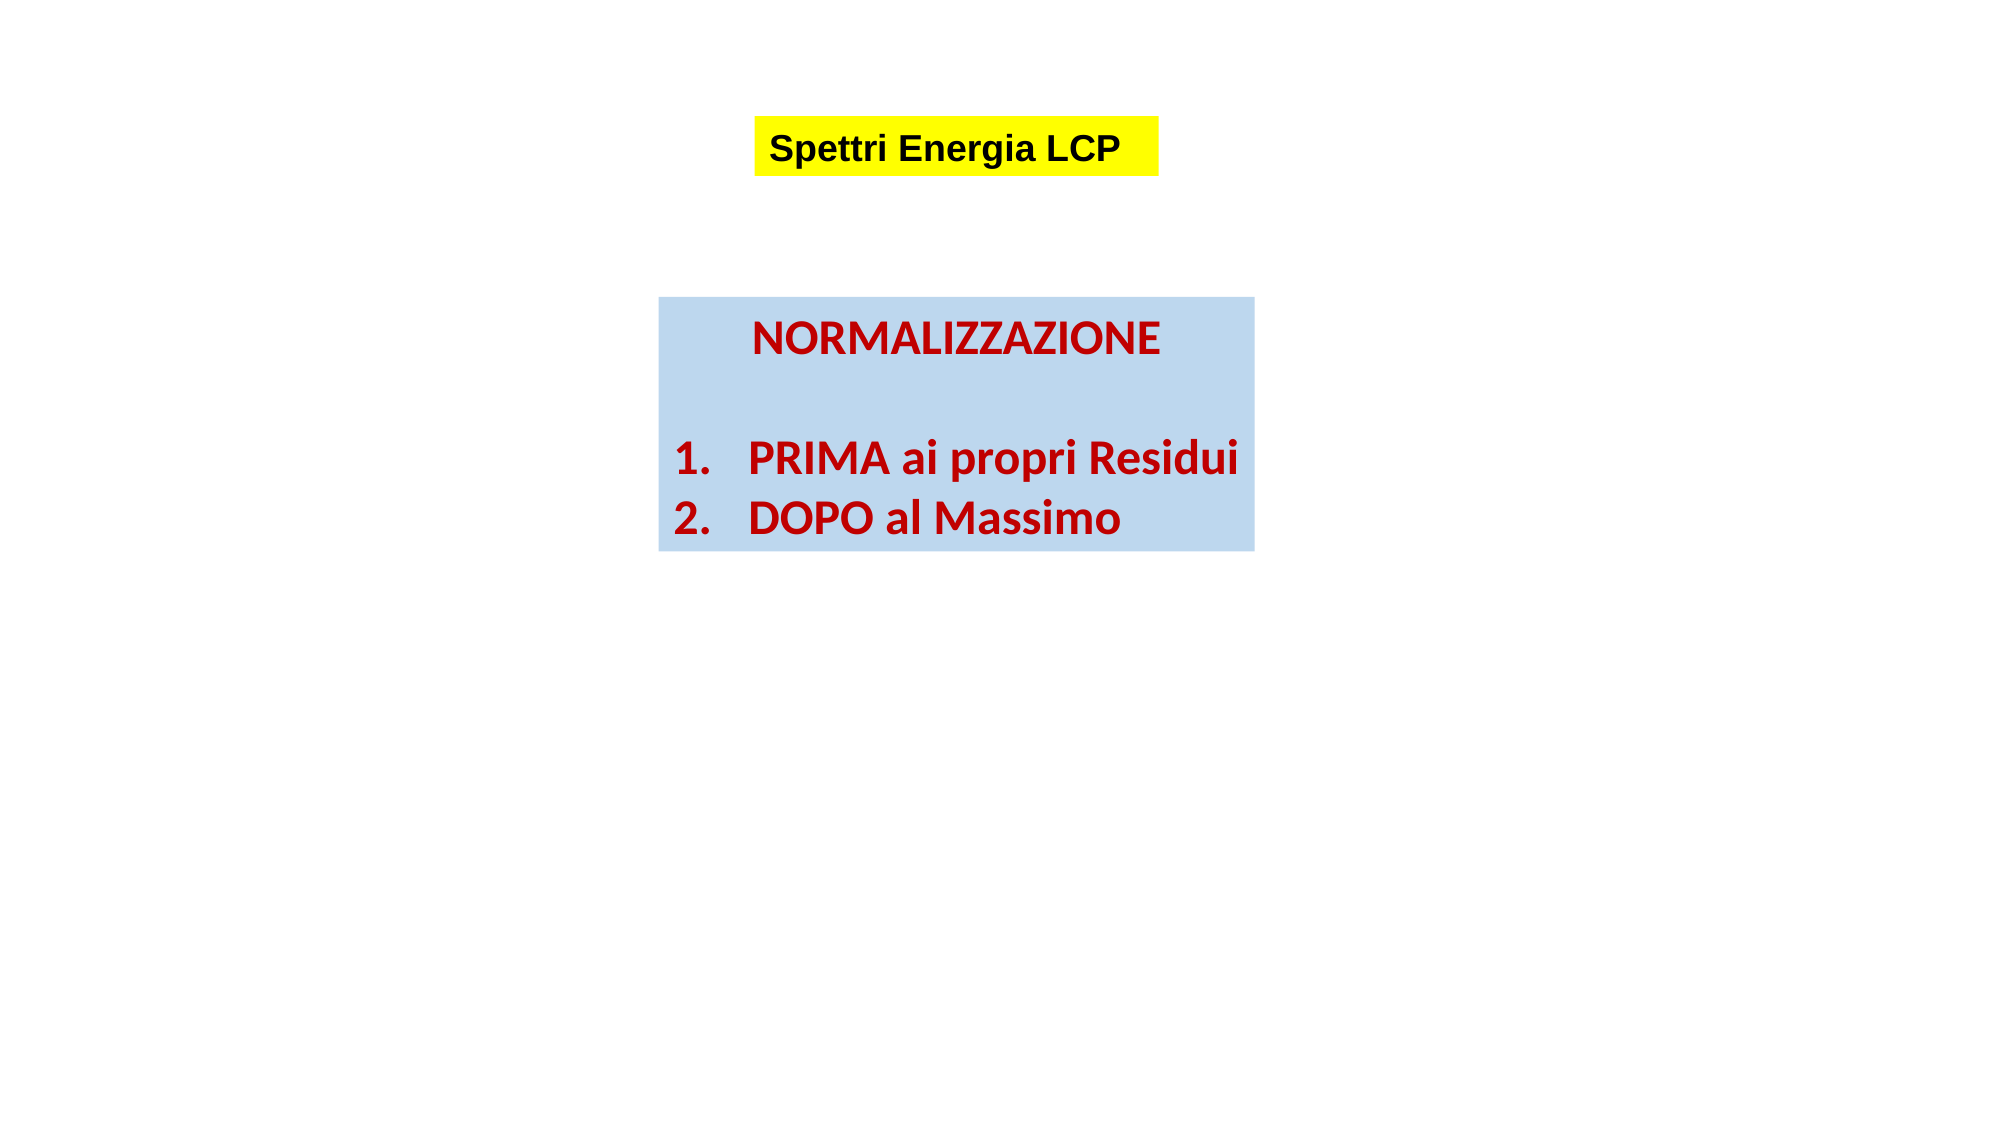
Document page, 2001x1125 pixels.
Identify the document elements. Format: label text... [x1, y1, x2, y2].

text_box Spettri Energia LCP [754, 116, 1159, 176]
text_box NORMALIZZAZIONE PRIMA ai propri Residui DOPO al Massimo [658, 296, 1255, 552]
